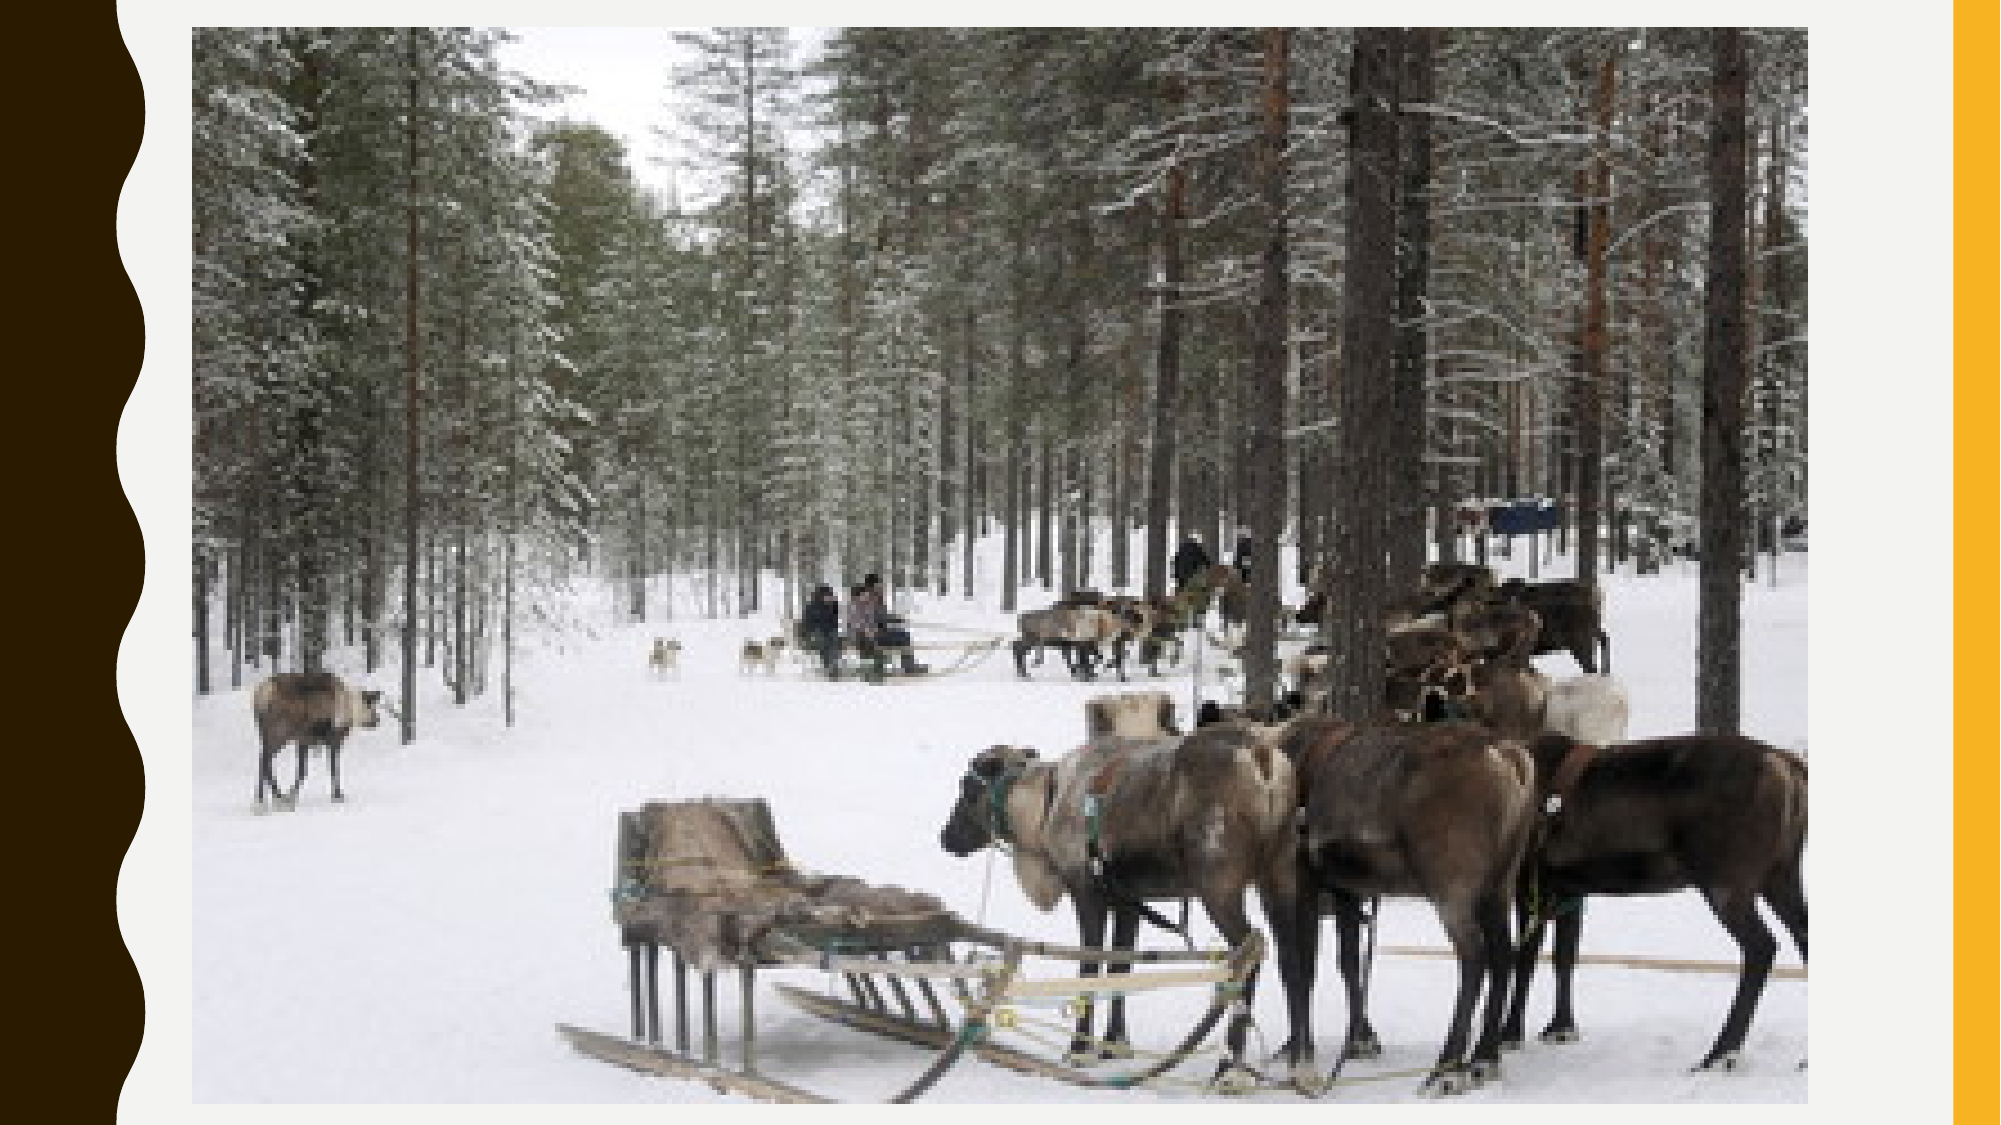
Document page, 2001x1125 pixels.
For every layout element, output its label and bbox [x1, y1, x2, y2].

list [192, 27, 1808, 1104]
